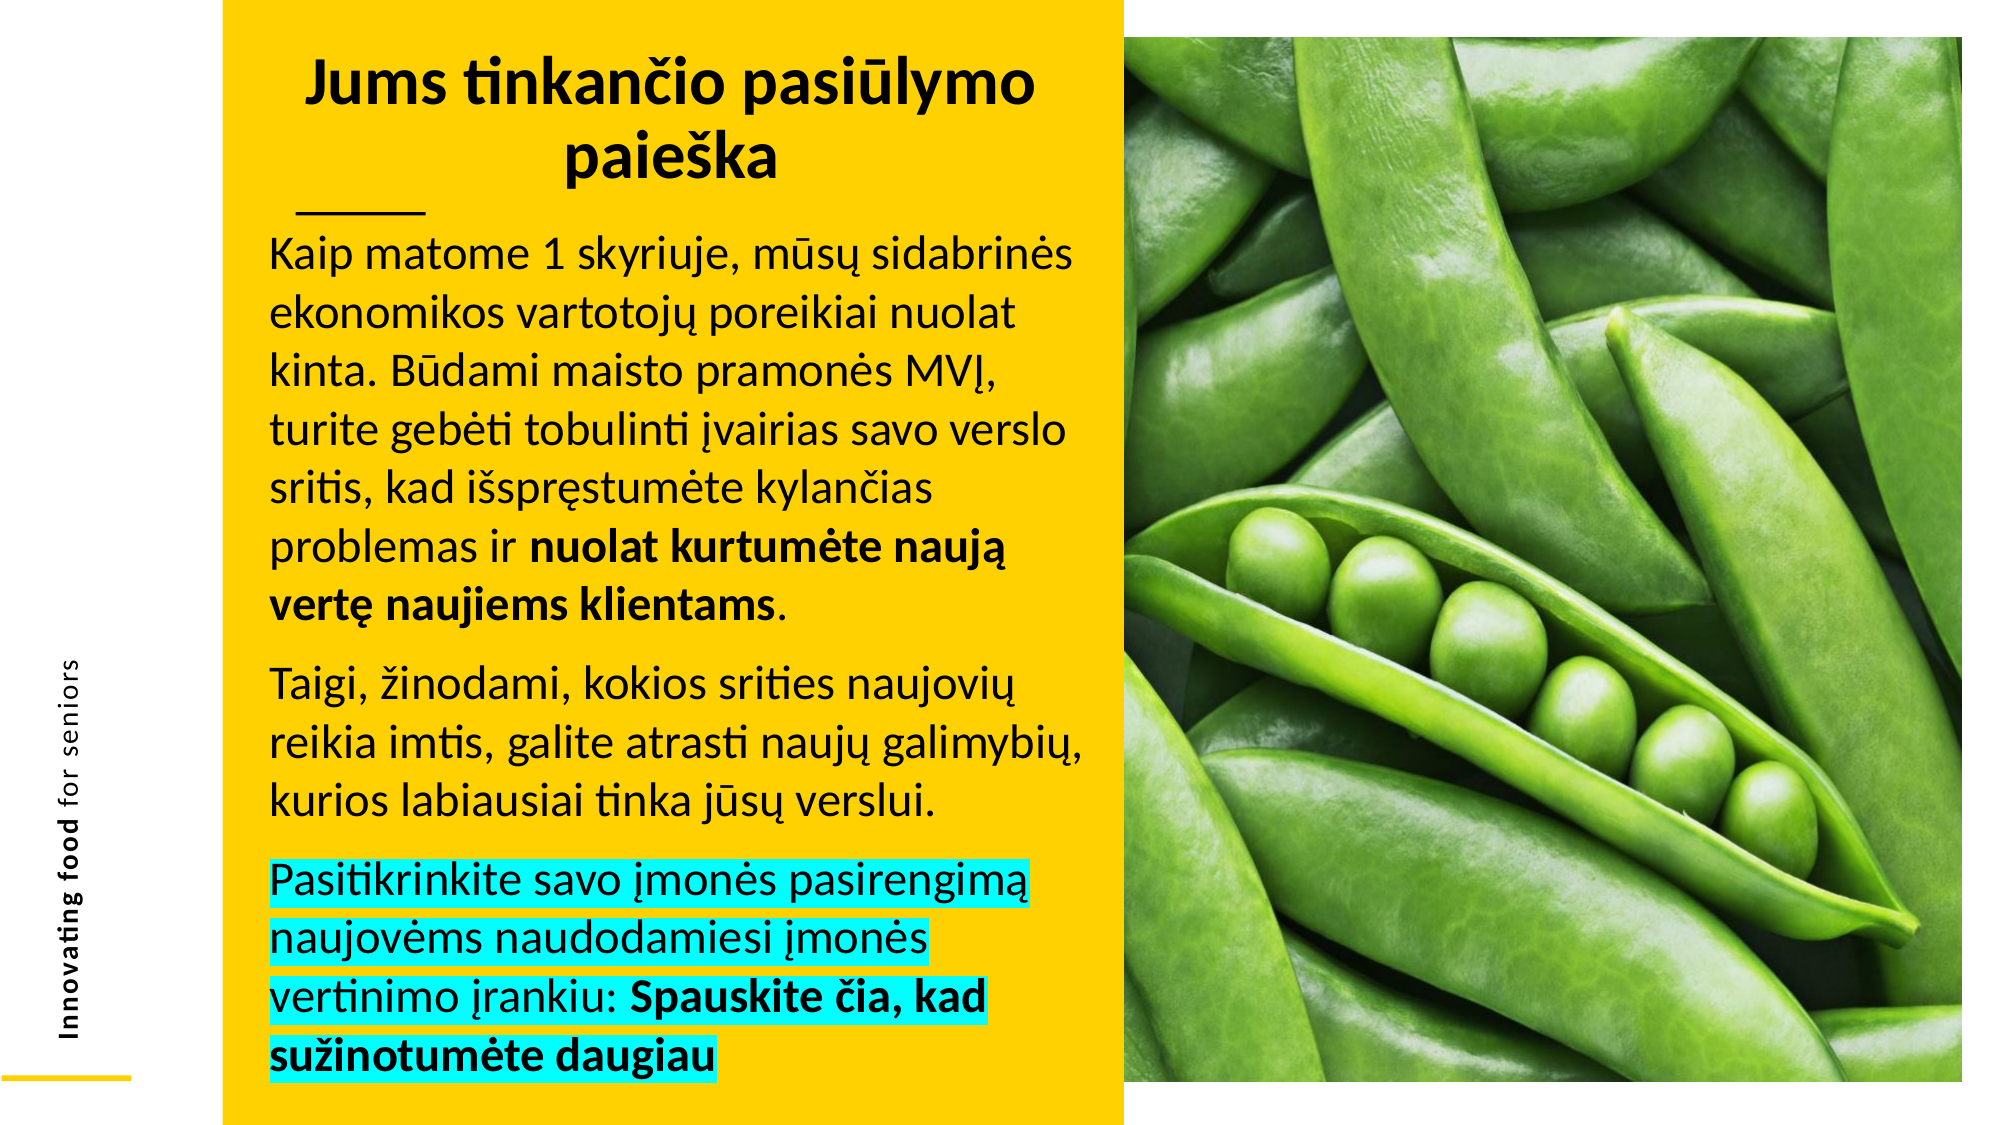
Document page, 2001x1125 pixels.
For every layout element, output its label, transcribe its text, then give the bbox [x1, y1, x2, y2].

picture [1124, 37, 1962, 1082]
list Kaip matome 1 skyriuje, mūsų sidabrinės ekonomikos vartotojų poreikiai nuolat kinta. Būdami maisto pramonės MVĮ, turite gebėti tobulinti įvairias savo verslo sritis, kad išspręstumėte kylančias problemas ir nuolat kurtumėte naują vertę naujiems klientams. Taigi, žinodami, kokios srities naujovių reikia imtis, galite atrasti naujų galimybių, kurios labiausiai tinka jūsų verslui. Pasitikrinkite savo įmonės pasirengimą naujovėms naudodamiesi įmonės vertinimo įrankiu: Spauskite čia, kad sužinotumėte daugiau [242, 216, 1101, 1111]
list Jums tinkančio pasiūlymo paieška [273, 37, 1070, 133]
